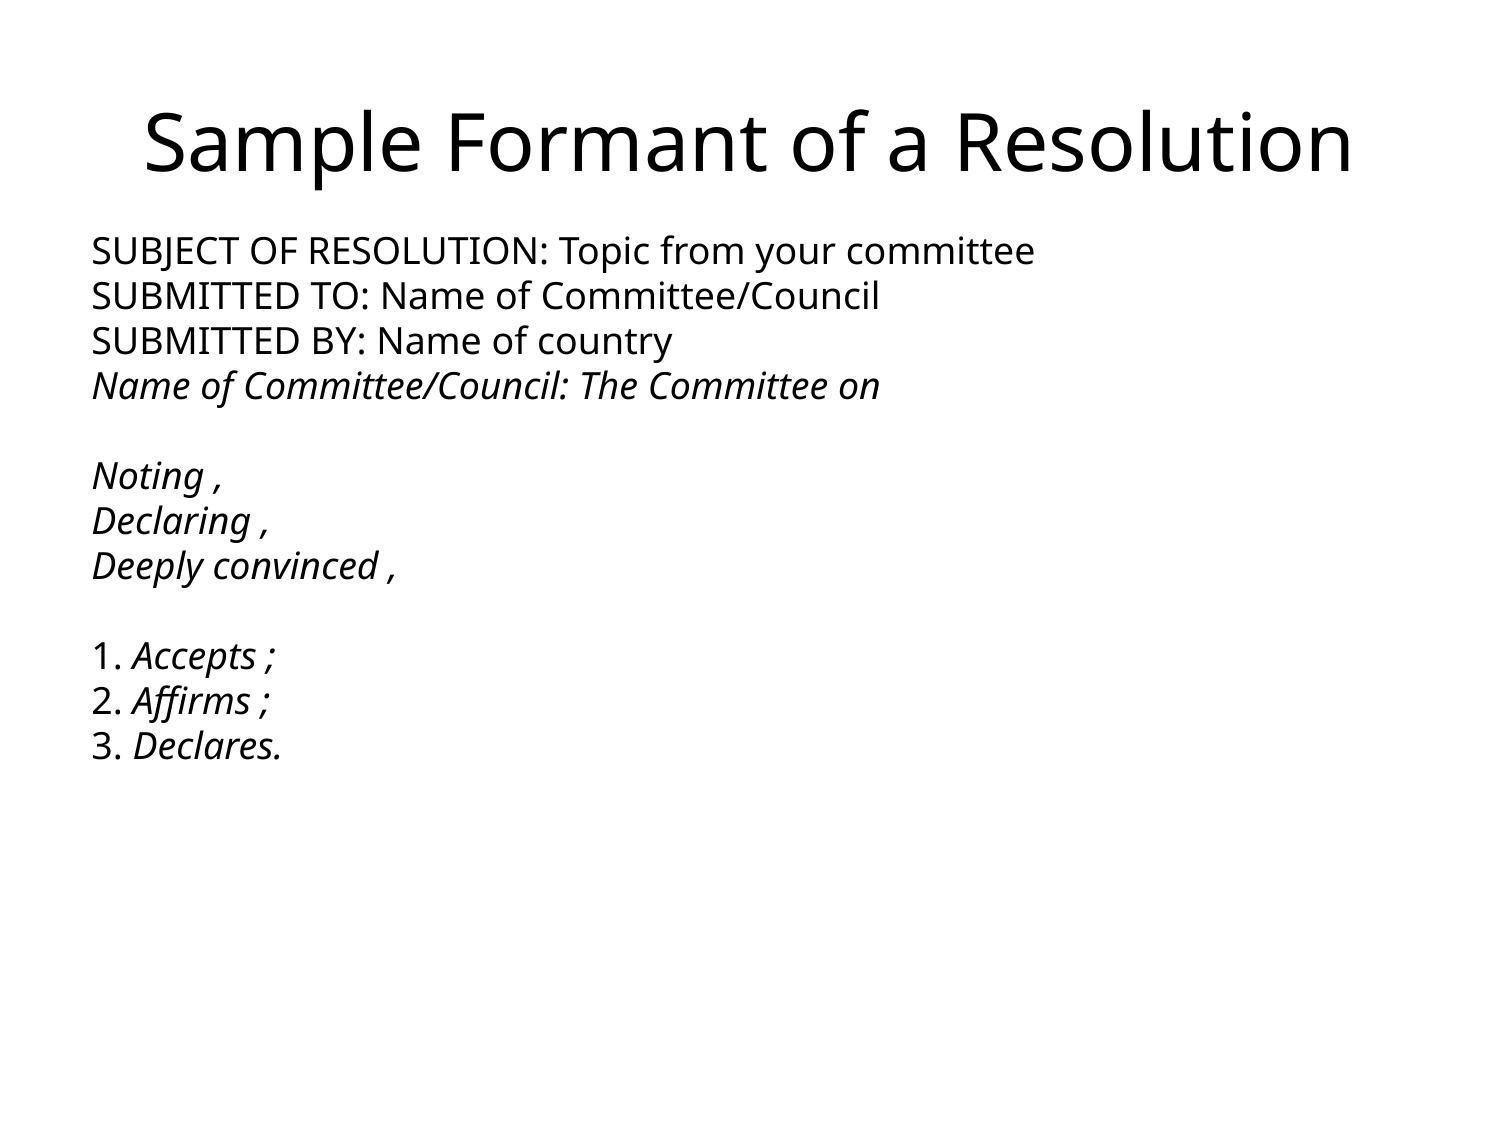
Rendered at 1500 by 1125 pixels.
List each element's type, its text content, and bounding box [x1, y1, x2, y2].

title Sample Formant of a Resolution [75, 45, 1425, 233]
text_box SUBJECT OF RESOLUTION: Topic from your committee SUBMITTED TO: Name of Committee/Council SUBMITTED BY: Name of country Name of Committee/Council: The Committee on Noting , Declaring , Deeply convinced , 1. Accepts ; 2. Affirms ; 3. Declares. [76, 219, 1447, 775]
